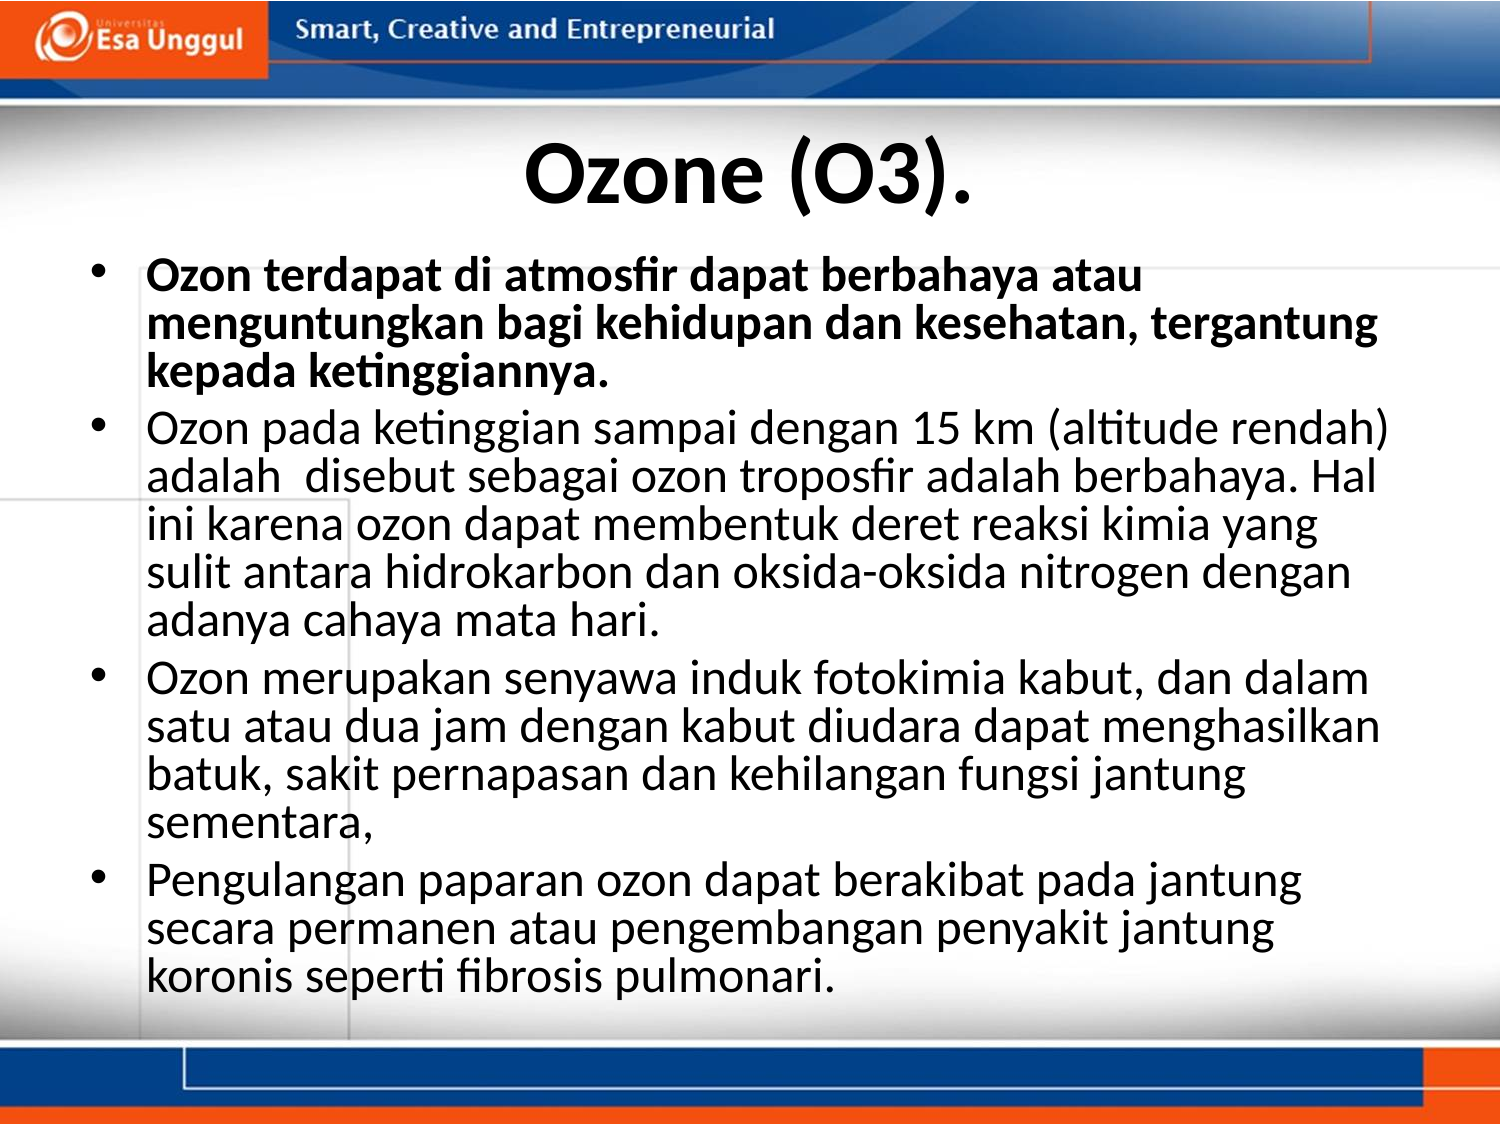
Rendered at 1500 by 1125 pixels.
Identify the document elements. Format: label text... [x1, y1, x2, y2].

title Ozone (O3). [110, 104, 1390, 187]
list Ozon terdapat di atmosfir dapat berbahaya atau menguntungkan bagi kehidupan dan kesehatan, tergantung kepada ketinggiannya. Ozon pada ketinggian sampai dengan 15 km (altitude rendah) adalah disebut sebagai ozon troposfir adalah berbahaya. Hal ini karena ozon dapat membentuk deret reaksi kimia yang sulit antara hidrokarbon dan oksida-oksida nitrogen dengan adanya cahaya mata hari. Ozon merupakan senyawa induk fotokimia kabut, dan dalam satu atau dua jam dengan kabut diudara dapat menghasilkan batuk, sakit pernapasan dan kehilangan fungsi jantung sementara, Pengulangan paparan ozon dapat berakibat pada jantung secara permanen atau pengembangan penyakit jantung koronis seperti fibrosis pulmonari. [75, 187, 1425, 1088]
picture [0, 1, 1500, 1124]
